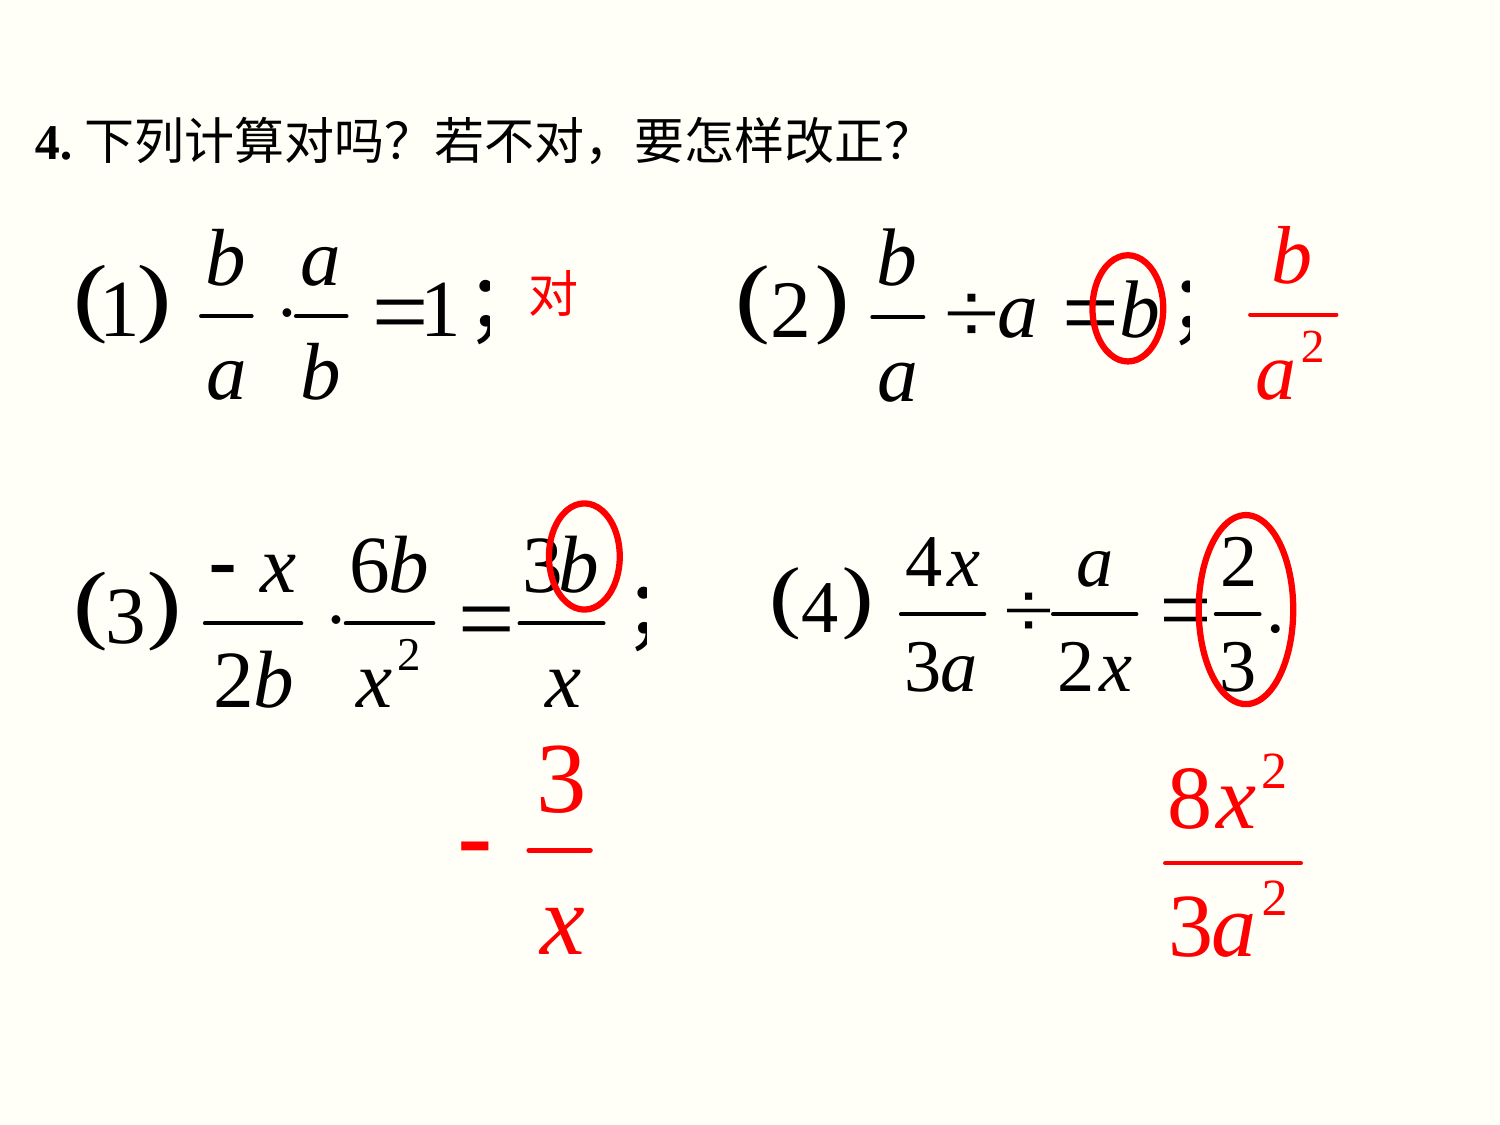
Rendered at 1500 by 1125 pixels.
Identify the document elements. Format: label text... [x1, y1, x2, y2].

text_box 4.下列计算对吗？若不对，要怎样改正？ [0, 101, 1329, 177]
text_box 对 [513, 255, 609, 330]
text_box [1149, 727, 1324, 977]
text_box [1236, 204, 1354, 418]
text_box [725, 207, 1190, 420]
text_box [761, 514, 1295, 708]
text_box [442, 715, 611, 977]
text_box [64, 514, 648, 726]
text_box [564, 503, 605, 513]
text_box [64, 207, 491, 418]
